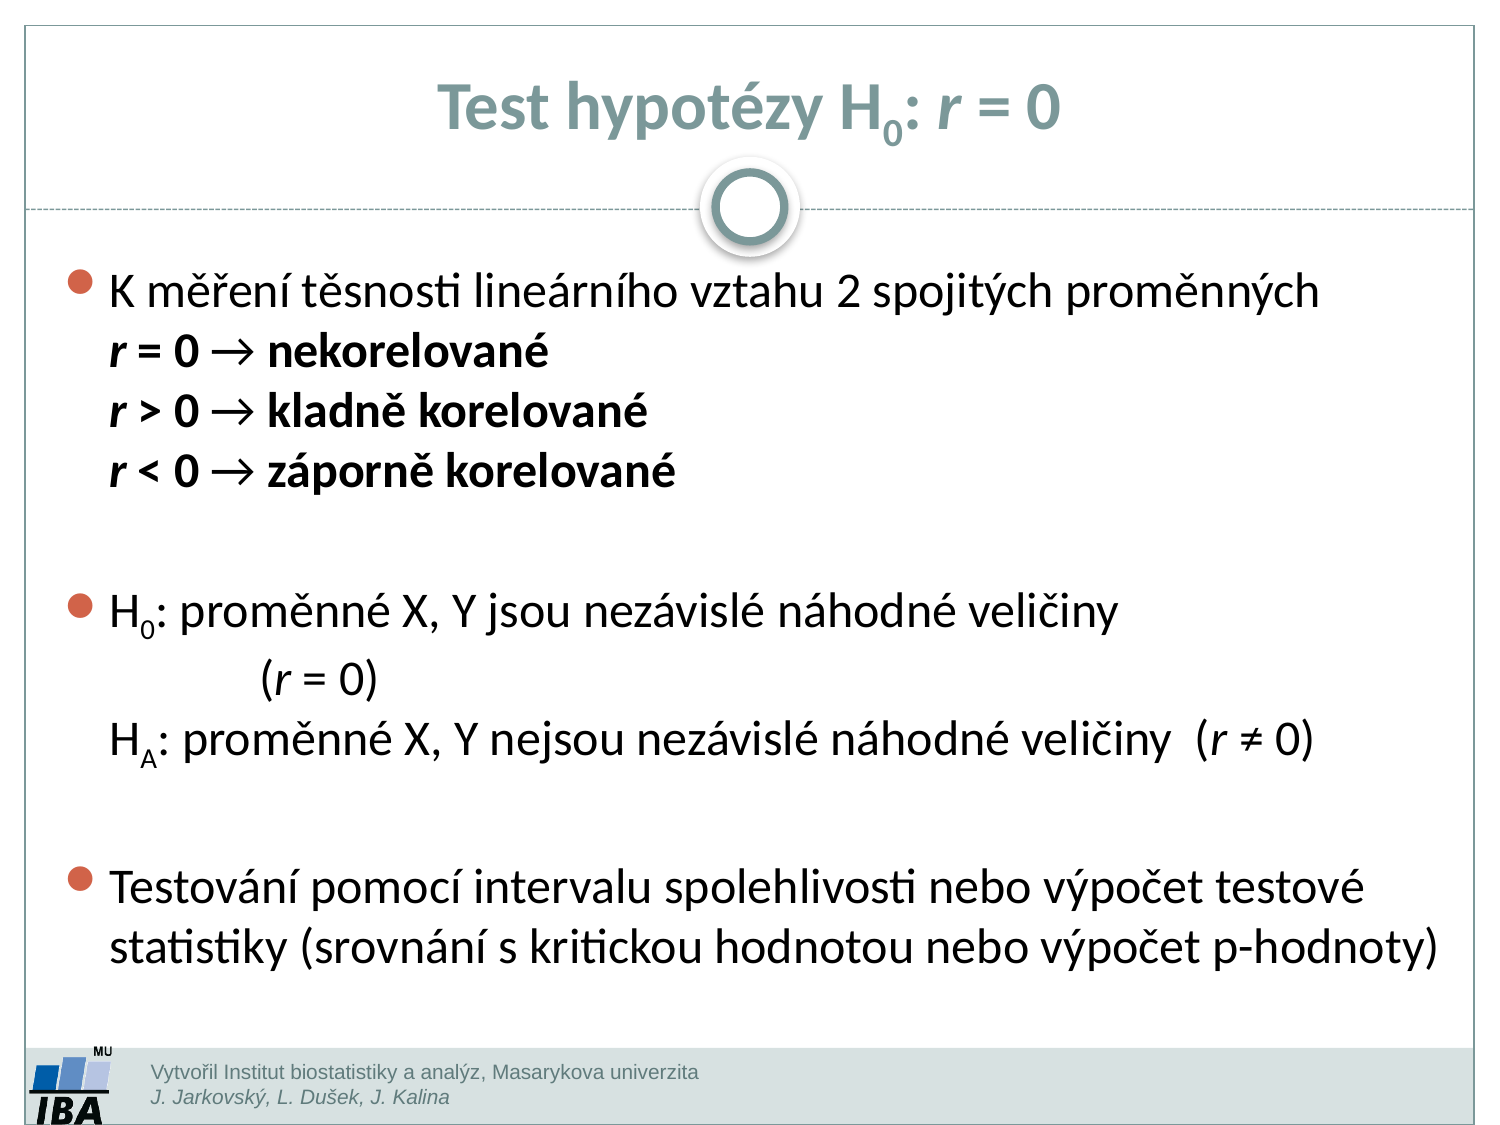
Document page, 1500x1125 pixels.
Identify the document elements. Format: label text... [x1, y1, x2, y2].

footer Vytvořil Institut biostatistiky a analýz, Masarykova univerzita J. Jarkovský, L. Dušek, J. Kalina [135, 1051, 724, 1112]
picture [29, 1046, 112, 1125]
text_box K měření těsnosti lineárního vztahu 2 spojitých proměnných r = 0 → nekorelované r > 0 → kladně korelované r < 0 → záporně korelované H0: proměnné X, Y jsou nezávislé náhodné veličiny (r = 0) HA: proměnné X, Y nejsou nezávislé náhodné veličiny (r ≠ 0) Testování pomocí intervalu spolehlivosti nebo výpočet testové statistiky (srovnání s kritickou hodnotou nebo výpočet p-hodnoty) [49, 249, 1471, 1005]
title Test hypotézy H0: r = 0 [49, 37, 1450, 163]
